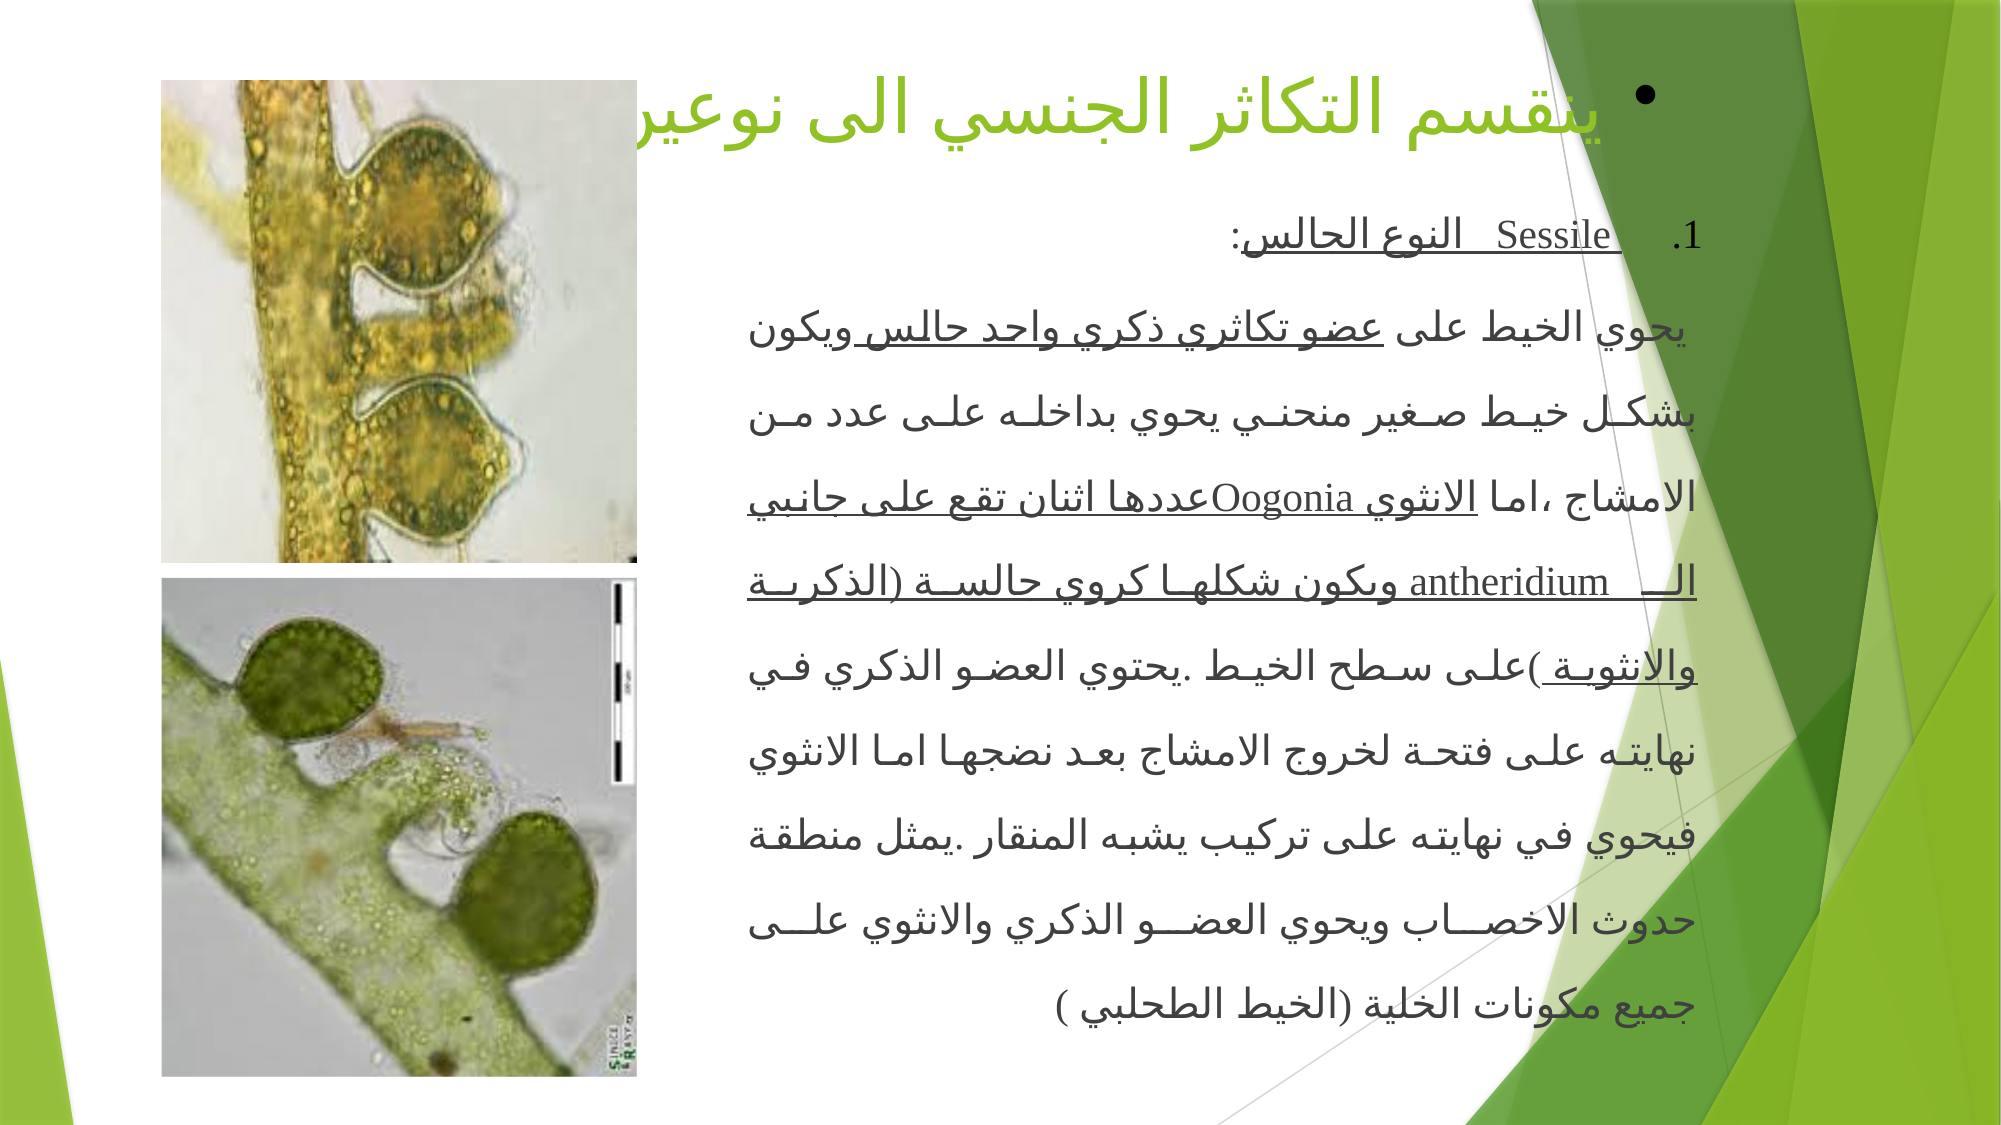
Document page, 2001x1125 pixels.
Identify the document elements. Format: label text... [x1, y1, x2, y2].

list Sessile النوع الجالس: يحوي الخيط على عضو تكاثري ذكري واحد جالس ويكون بشكل خيط صغير منحني يحوي بداخله على عدد من الامشاج ،اما الانثوي Oogoniaعددها اثنان تقع على جانبي الـ antheridium ويكون شكلها كروي جالسة (الذكرية والانثوية )على سطح الخيط .يحتوي العضو الذكري في نهايته على فتحة لخروج الامشاج بعد نضجها اما الانثوي فيحوي في نهايته على تركيب يشبه المنقار .يمثل منطقة حدوث الاخصاب ويحوي العضو الذكري والانثوي على جميع مكونات الخلية (الخيط الطحلبي ) [732, 200, 1713, 1125]
title ينقسم التكاثر الجنسي الى نوعين :- [324, 45, 1675, 163]
picture [148, 578, 649, 1076]
picture [160, 80, 637, 563]
